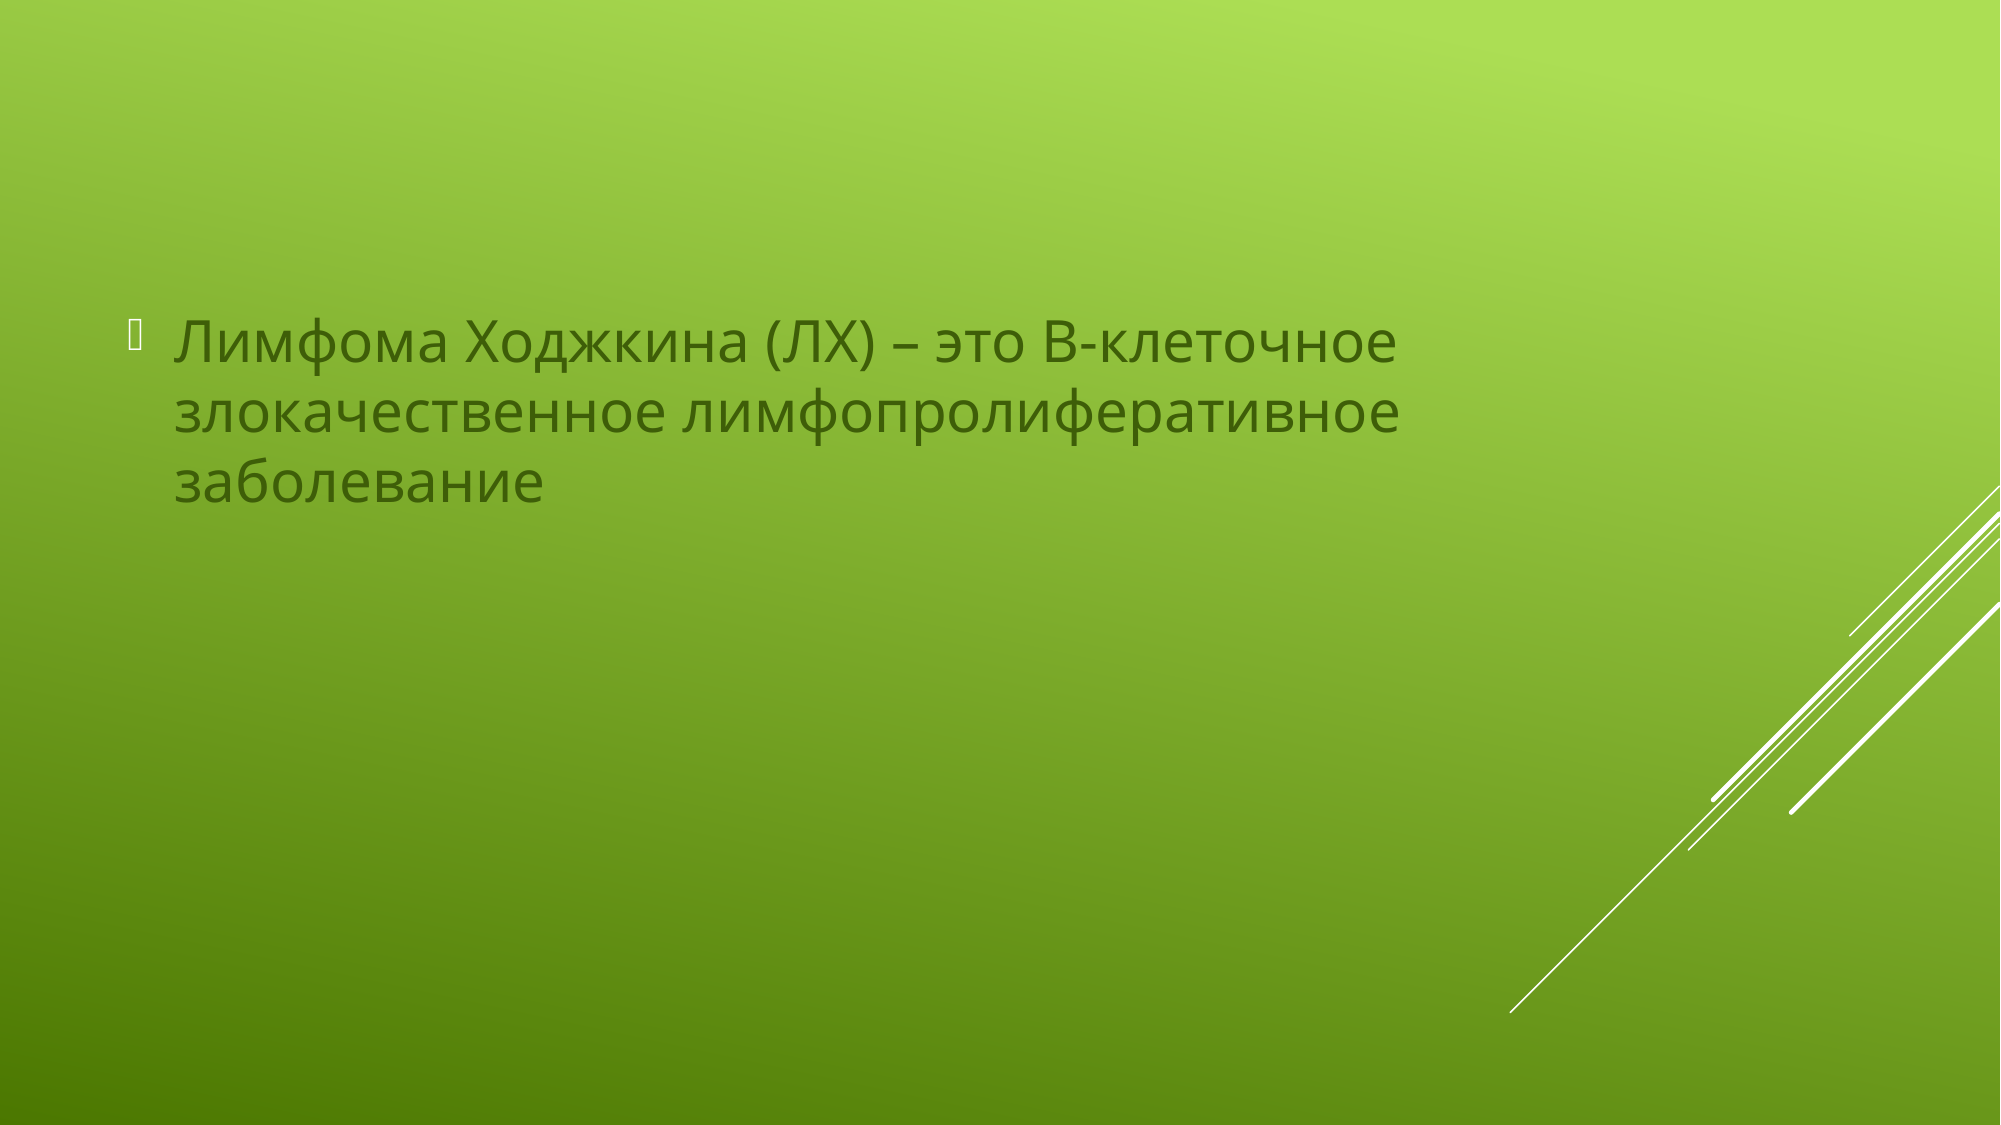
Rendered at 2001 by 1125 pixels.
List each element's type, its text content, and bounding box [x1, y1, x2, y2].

list Лимфома Ходжкина (ЛХ) – это В-клеточное злокачественное лимфопролиферативное заболевание [112, 112, 1513, 706]
